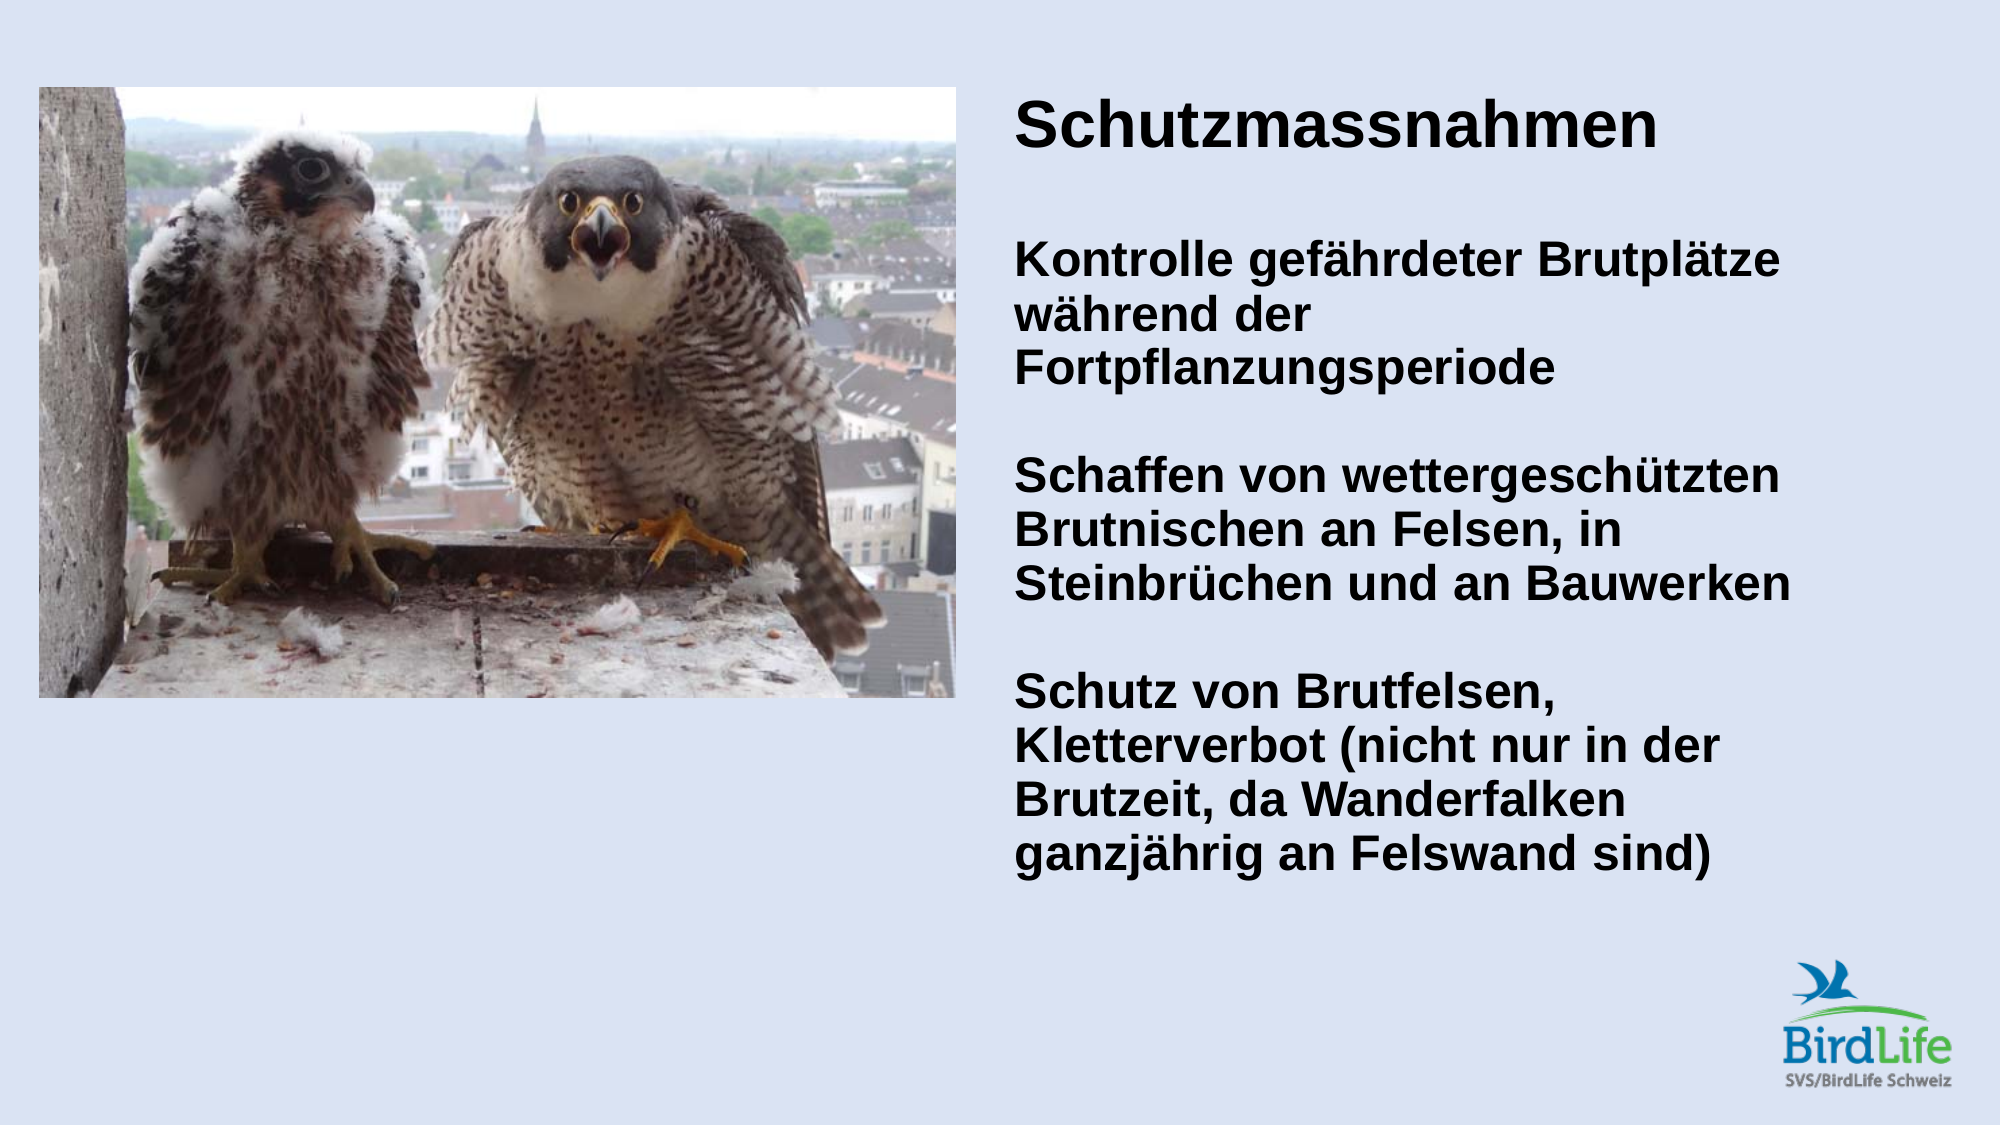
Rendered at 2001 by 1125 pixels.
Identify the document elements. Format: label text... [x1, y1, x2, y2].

picture [39, 87, 956, 698]
title Schutzmassnahmen Kontrolle gefährdeter Brutplätze während der Fortpflanzungsperiode Schaffen von wettergeschützten Brutnischen an Felsen, in Steinbrüchen und an Bauwerken Schutz von Brutfelsen, Kletterverbot (nicht nur in der Brutzeit, da Wanderfalken ganzjährig an Felswand sind) [999, 66, 1863, 965]
